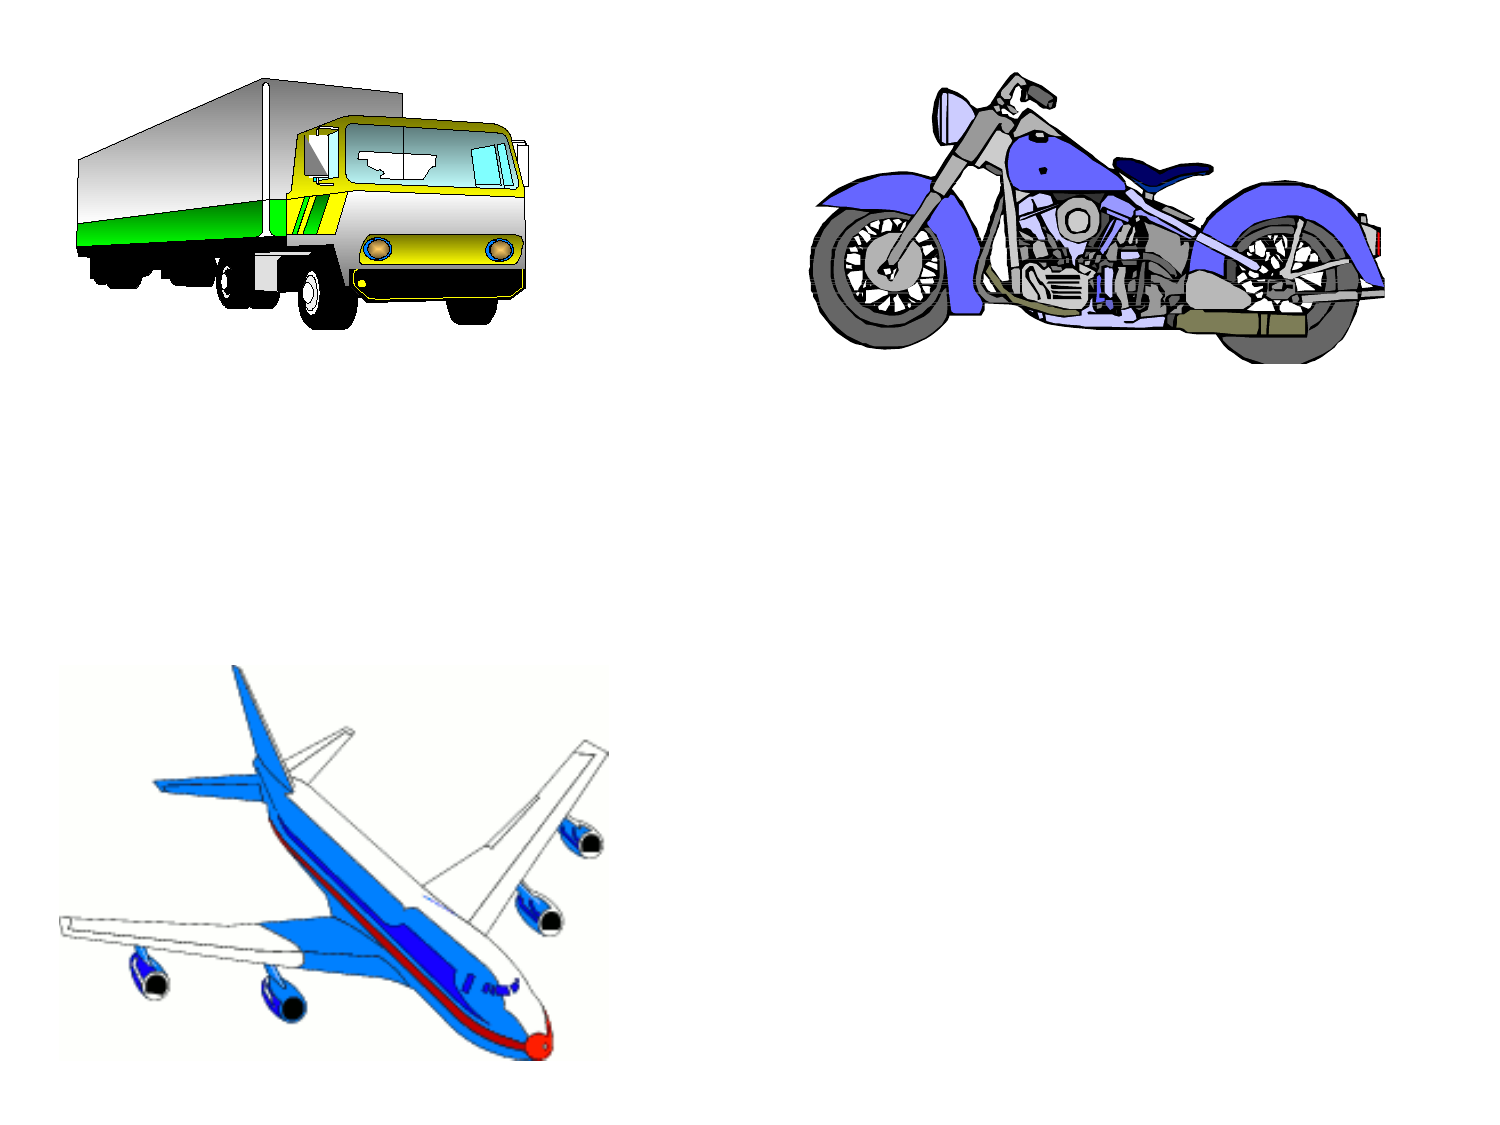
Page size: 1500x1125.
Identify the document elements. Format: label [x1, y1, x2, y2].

picture [801, 61, 1385, 364]
text_box [76, 77, 529, 330]
picture [58, 665, 609, 1061]
